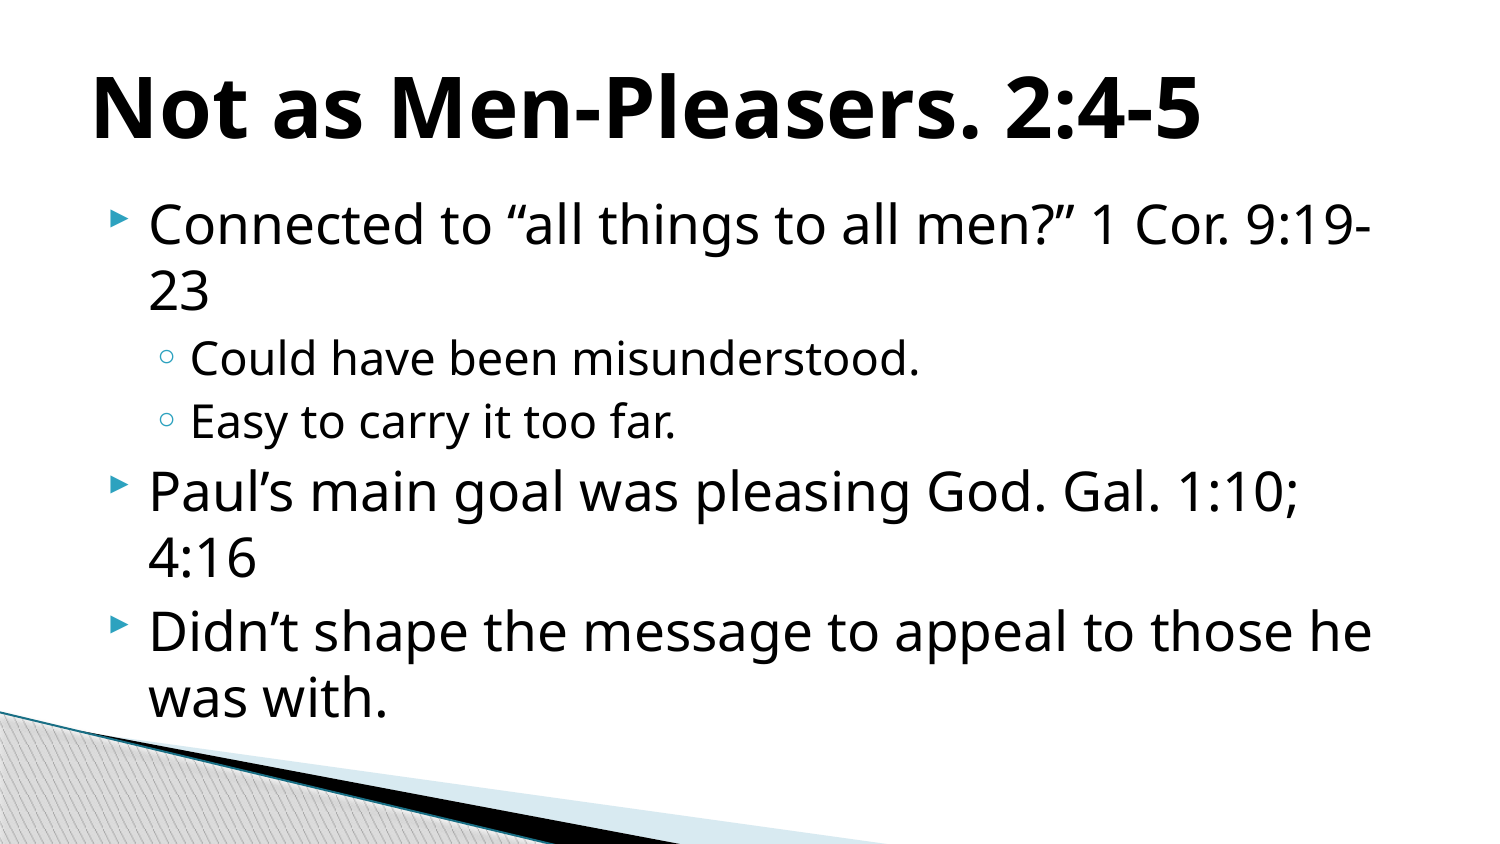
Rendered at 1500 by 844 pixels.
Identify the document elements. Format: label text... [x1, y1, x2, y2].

title Not as Men-Pleasers. 2:4-5 [75, 33, 1425, 175]
list Connected to “all things to all men?” 1 Cor. 9:19-23 Could have been misunderstood. Easy to carry it too far. Paul’s main goal was pleasing God. Gal. 1:10; 4:16 Didn’t shape the message to appeal to those he was with. [75, 182, 1425, 740]
